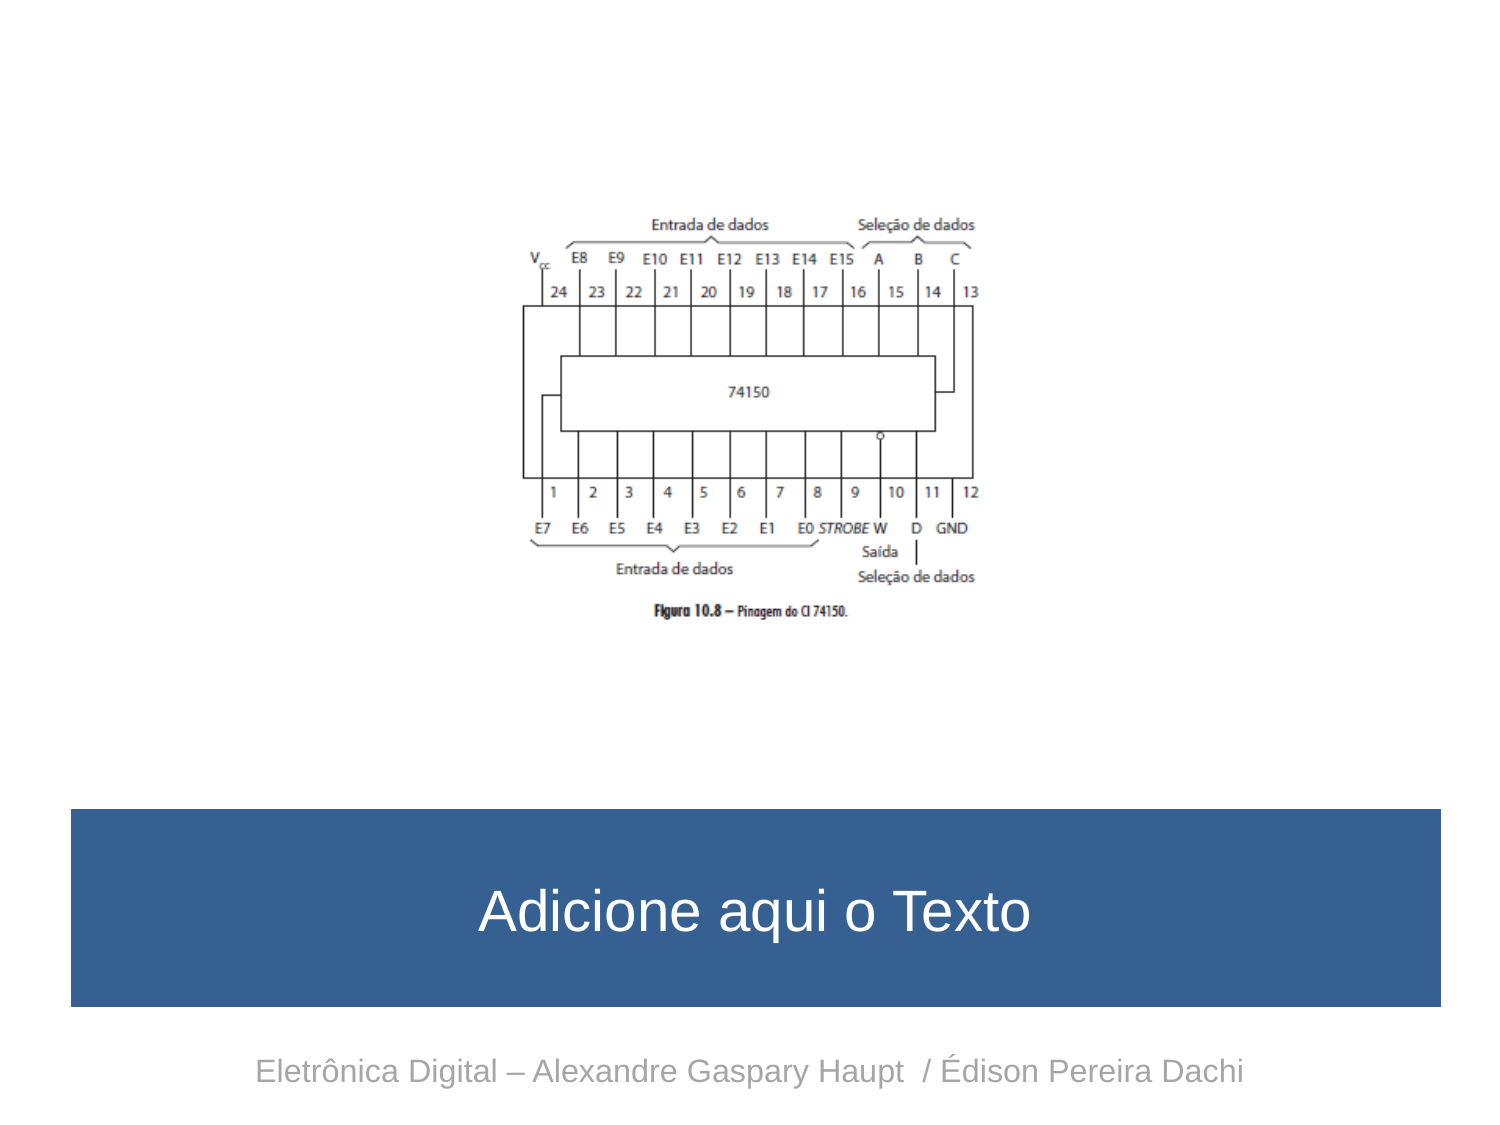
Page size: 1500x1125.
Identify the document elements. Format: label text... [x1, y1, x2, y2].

footer Eletrônica Digital – Alexandre Gaspary Haupt / Édison Pereira Dachi [0, 1042, 1500, 1103]
text_box Adicione aqui o Texto [70, 808, 1442, 1008]
picture [487, 195, 1025, 634]
